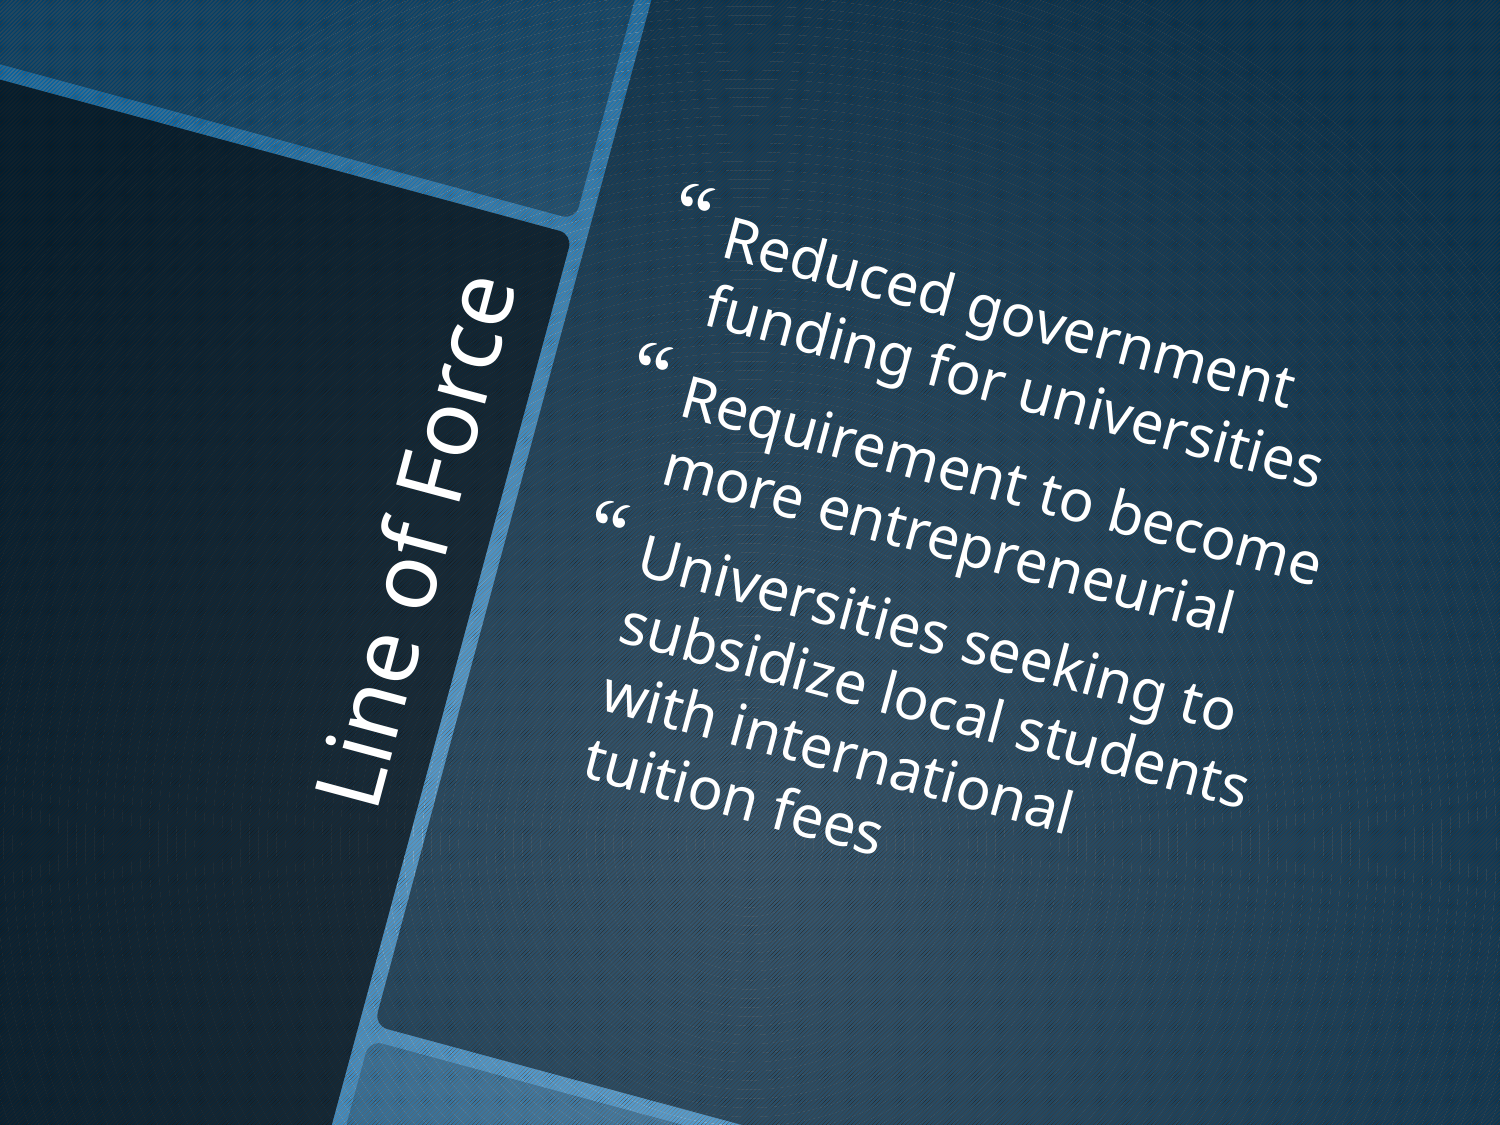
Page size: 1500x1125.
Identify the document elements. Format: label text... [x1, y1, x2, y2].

list Reduced government funding for universities Requirement to become more entrepreneurial Universities seeking to subsidize local students with international tuition fees [475, 72, 1430, 1076]
title Line of Force [69, 181, 554, 1056]
